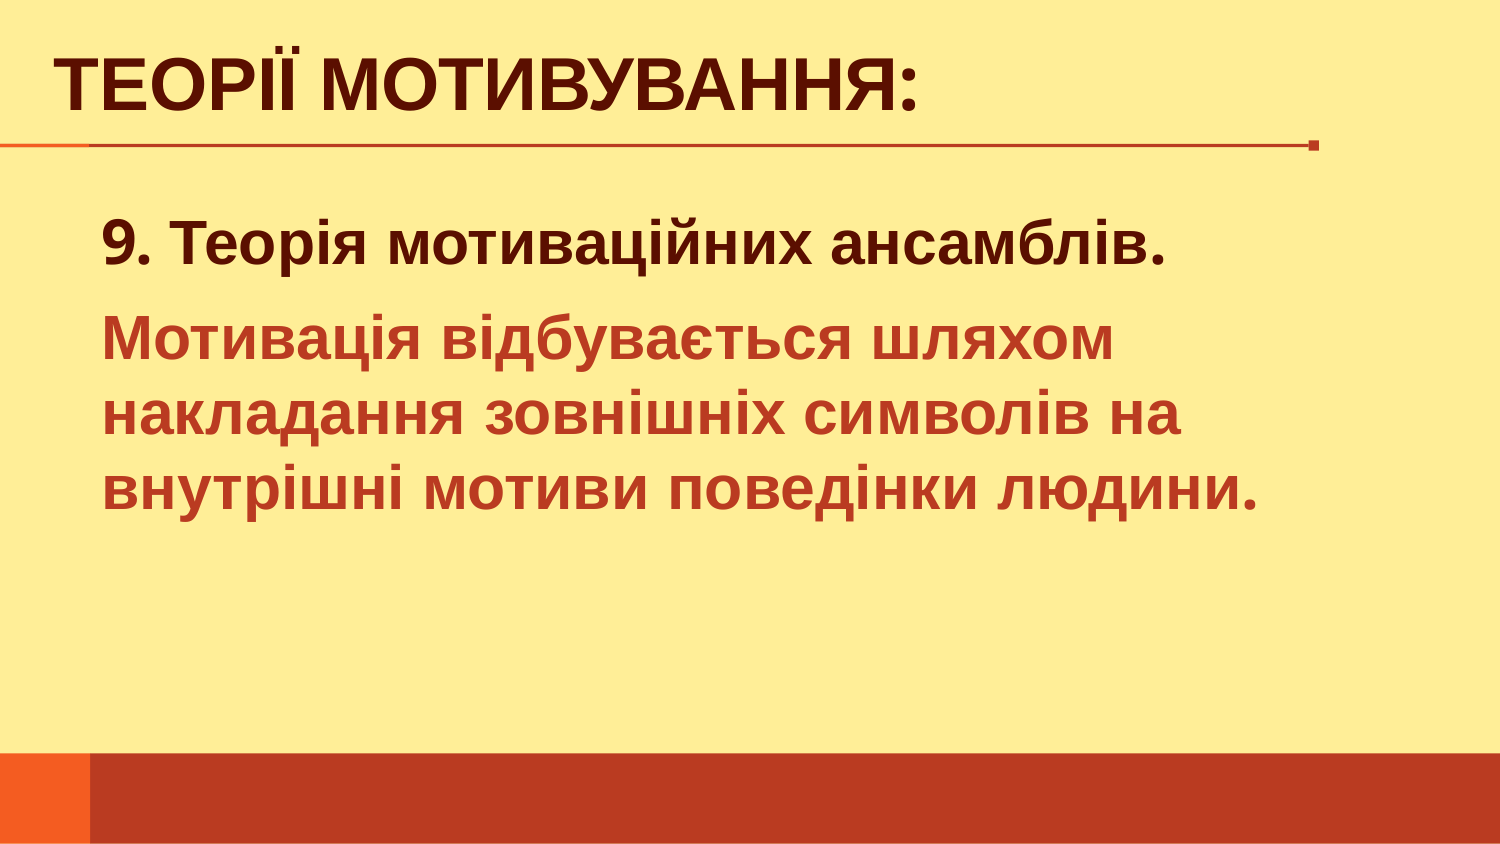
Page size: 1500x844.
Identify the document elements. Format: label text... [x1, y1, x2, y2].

text_box 9. Теорія мотиваційних ансамблів. Мотивація відбувається шляхом накладання зовнішніх символів на внутрішні мотиви поведінки людини. [99, 179, 1264, 523]
title ТЕОРІЇ МОТИВУВАННЯ: [51, 33, 934, 177]
